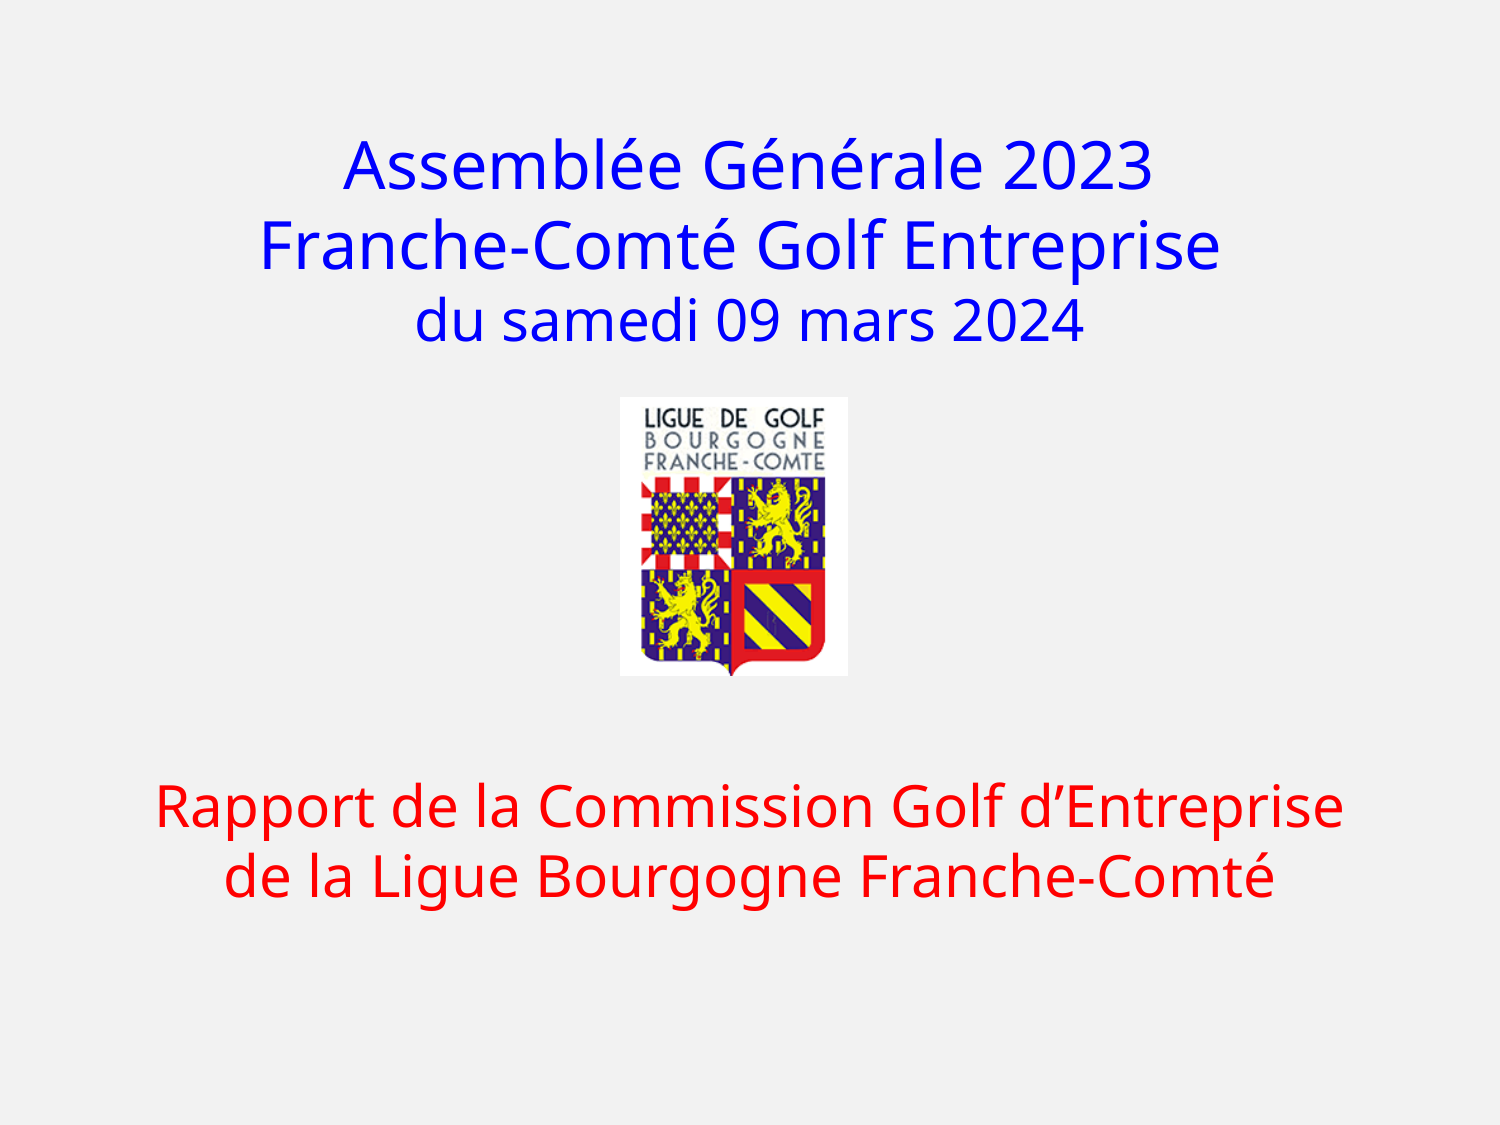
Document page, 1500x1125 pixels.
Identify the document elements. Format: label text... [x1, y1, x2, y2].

text_box Rapport de la Commission Golf d’Entreprise de la Ligue Bourgogne Franche-Comté [53, 762, 1447, 917]
picture [620, 397, 848, 676]
text_box Assemblée Générale 2023 Franche-Comté Golf Entreprise du samedi 09 mars 2024 [156, 115, 1344, 361]
